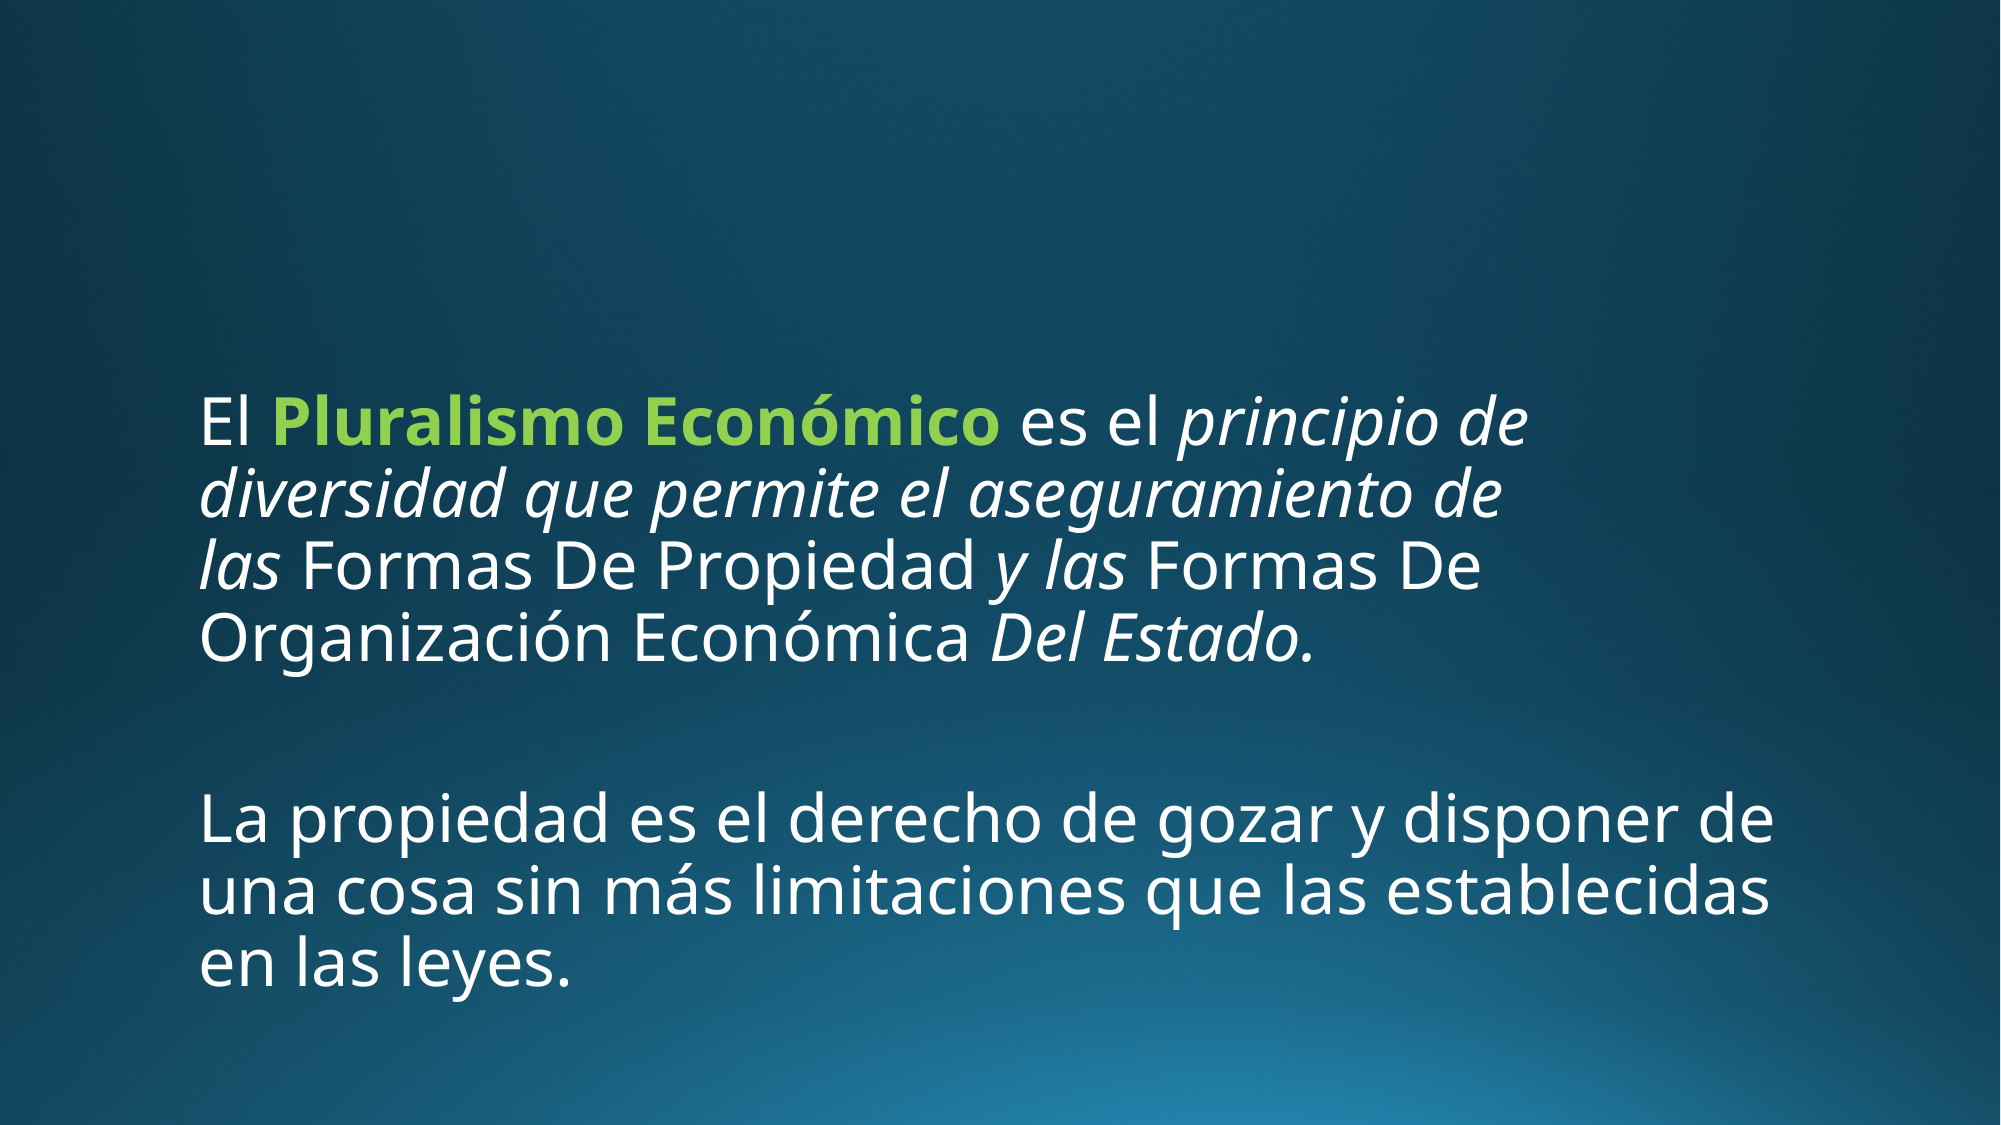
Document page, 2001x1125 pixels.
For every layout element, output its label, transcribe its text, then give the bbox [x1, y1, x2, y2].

list El Pluralismo Económico es el principio de diversidad que permite el aseguramiento de las Formas De Propiedad y las Formas De Organización Económica Del Estado. La propiedad es el derecho de gozar y disponer de una cosa sin más limitaciones que las establecidas en las leyes. [183, 299, 1863, 1014]
picture [0, 0, 2001, 1125]
